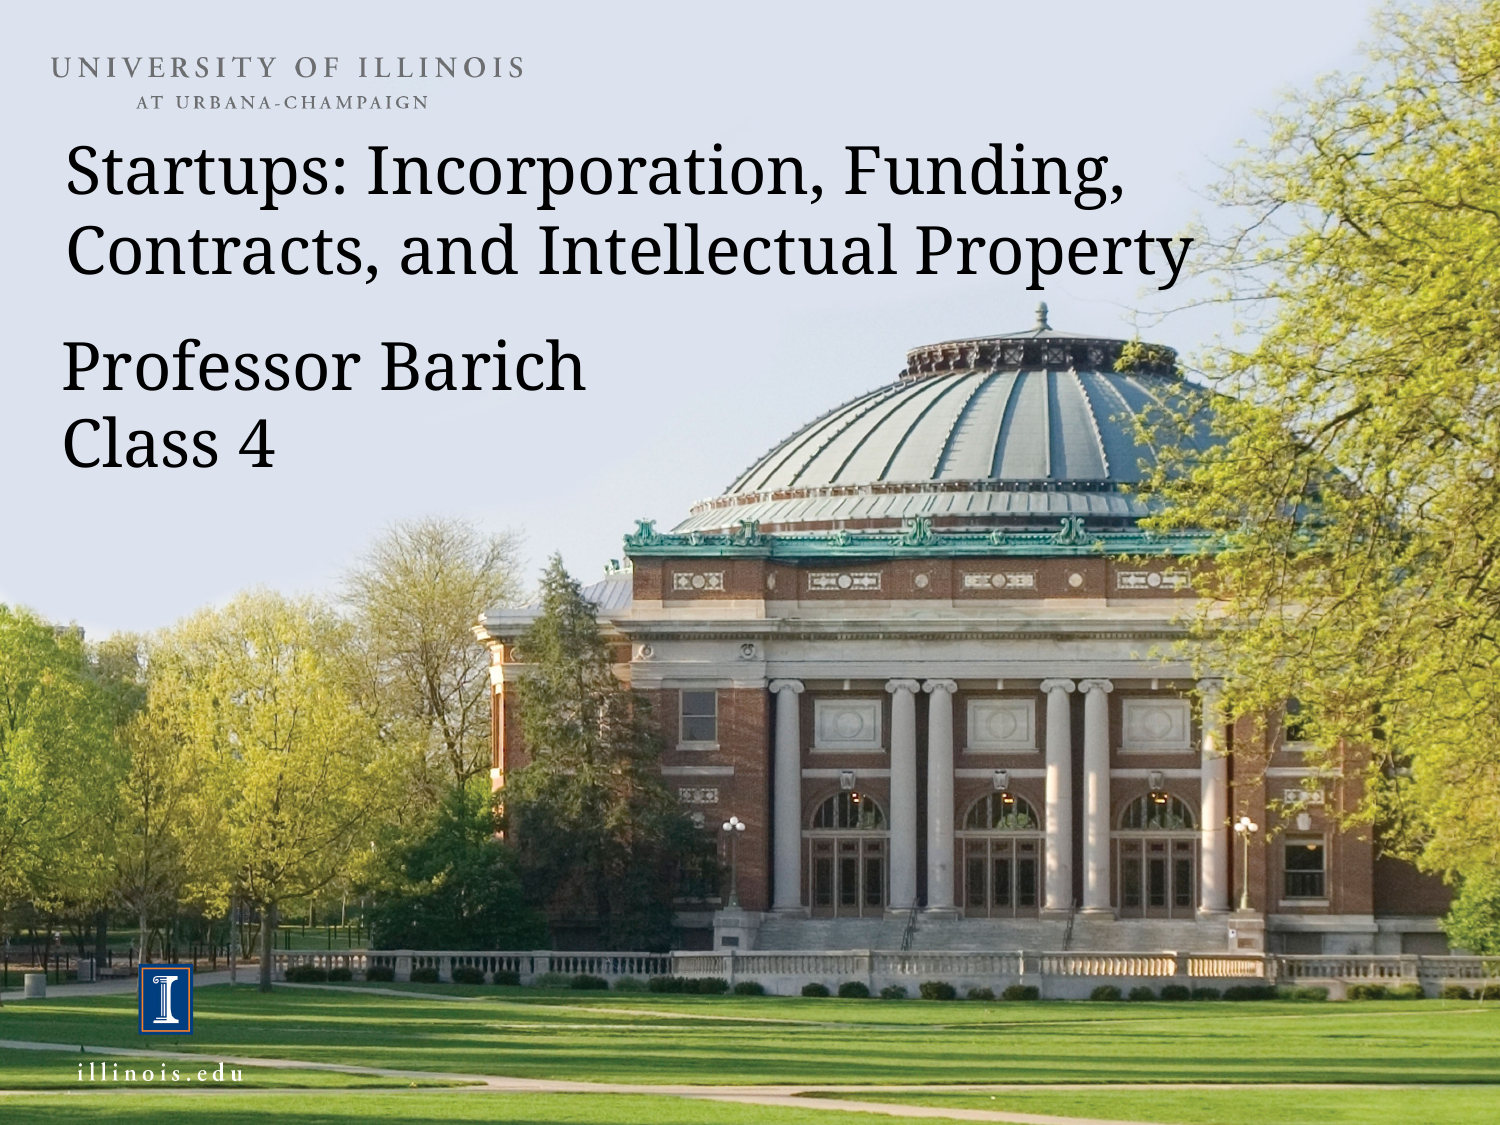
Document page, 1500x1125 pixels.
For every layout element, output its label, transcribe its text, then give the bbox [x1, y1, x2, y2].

title Startups: Incorporation, Funding, Contracts, and Intellectual Property [50, 87, 1325, 329]
subtitle Professor Barich Class 4 [46, 331, 1097, 619]
picture [0, 0, 1500, 1125]
